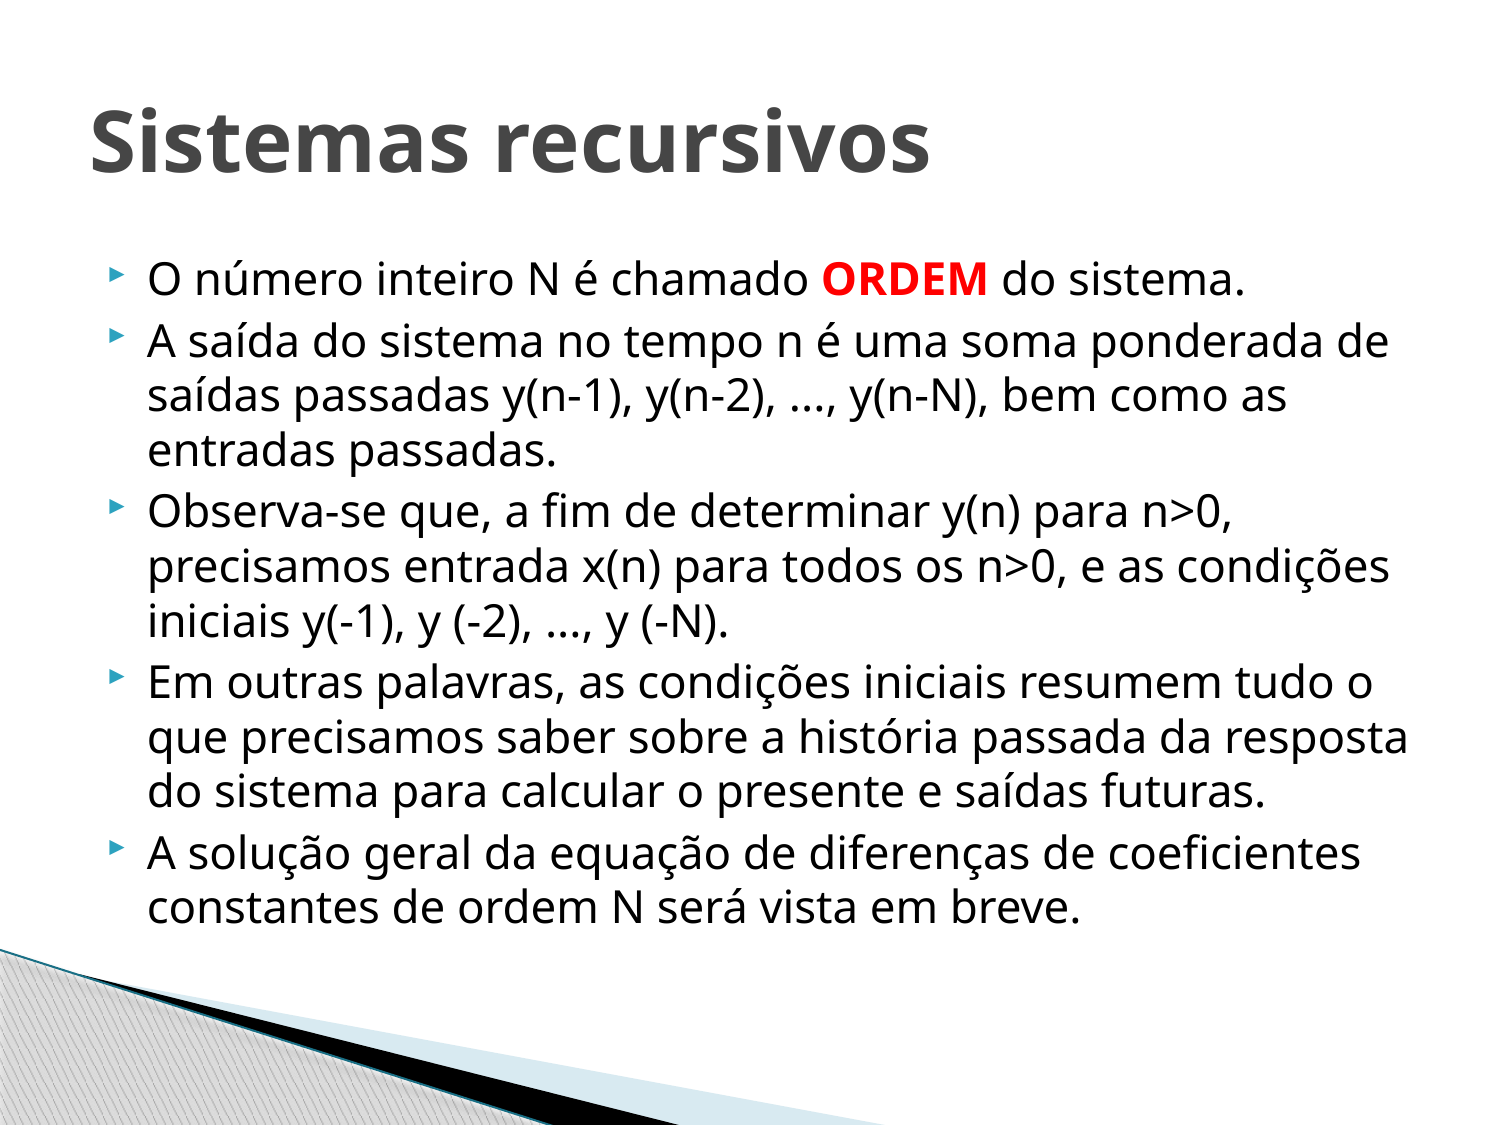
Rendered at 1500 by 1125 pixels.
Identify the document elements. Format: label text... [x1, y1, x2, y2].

title Sistemas recursivos [75, 45, 1425, 233]
list O número inteiro N é chamado ORDEM do sistema. A saída do sistema no tempo n é uma soma ponderada de saídas passadas y(n-1), y(n-2), ..., y(n-N), bem como as entradas passadas. Observa-se que, a fim de determinar y(n) para n>0, precisamos entrada x(n) para todos os n>0, e as condições iniciais y(-1), y (-2), ..., y (-N). Em outras palavras, as condições iniciais resumem tudo o que precisamos saber sobre a história passada da resposta do sistema para calcular o presente e saídas futuras. A solução geral da equação de diferenças de coeficientes constantes de ordem N será vista em breve. [75, 243, 1425, 986]
